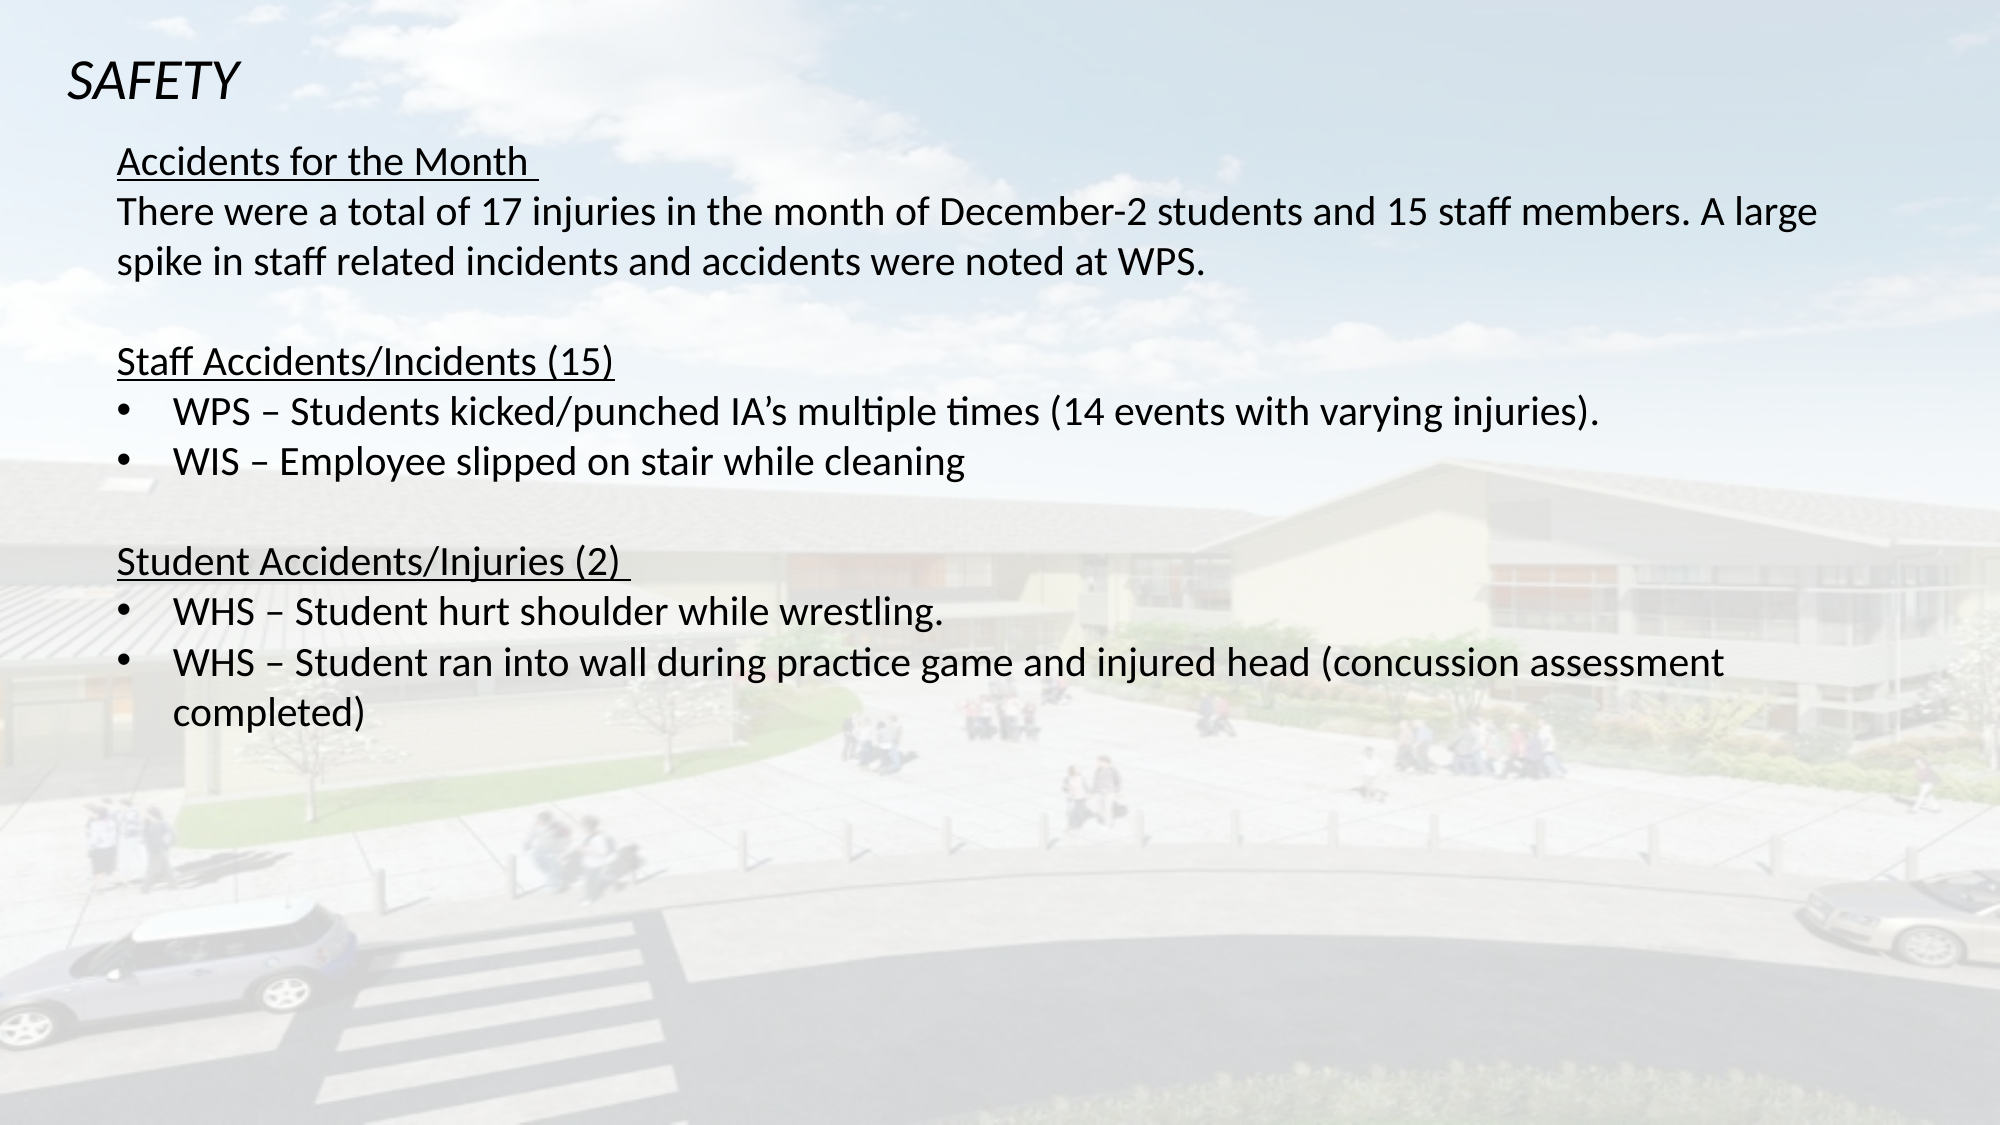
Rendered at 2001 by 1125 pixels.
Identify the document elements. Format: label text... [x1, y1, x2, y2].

text_box Accidents for the Month There were a total of 17 injuries in the month of December-2 students and 15 staff members. A large spike in staff related incidents and accidents were noted at WPS. Staff Accidents/Incidents (15) WPS – Students kicked/punched IA’s multiple times (14 events with varying injuries). WIS – Employee slipped on stair while cleaning Student Accidents/Injuries (2) WHS – Student hurt shoulder while wrestling. WHS – Student ran into wall during practice game and injured head (concussion assessment completed) [101, 76, 1844, 892]
text_box SAFETY [52, 33, 268, 119]
